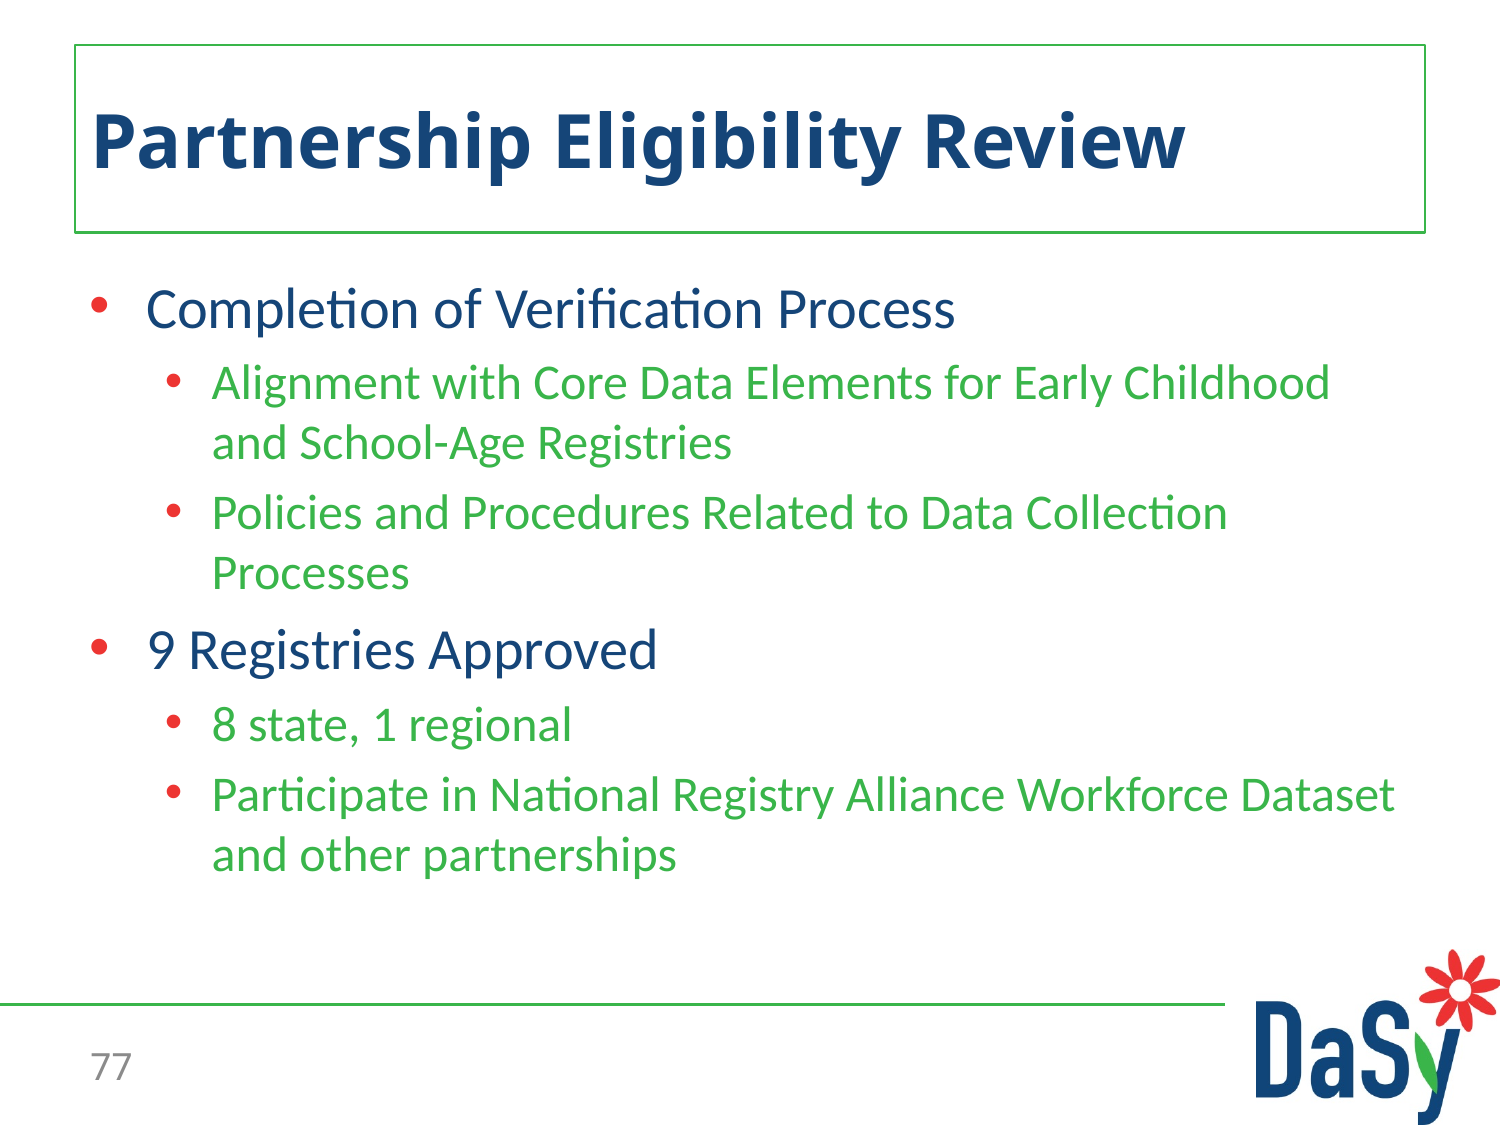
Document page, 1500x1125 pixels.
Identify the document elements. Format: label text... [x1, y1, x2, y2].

list Completion of Verification Process Alignment with Core Data Elements for Early Childhood and School-Age Registries Policies and Procedures Related to Data Collection Processes 9 Registries Approved 8 state, 1 regional Participate in National Registry Alliance Workforce Dataset and other partnerships [75, 262, 1425, 925]
picture [1256, 949, 1500, 1125]
slide_number 77 [75, 1038, 425, 1098]
title Partnership Eligibility Review [74, 44, 1426, 234]
